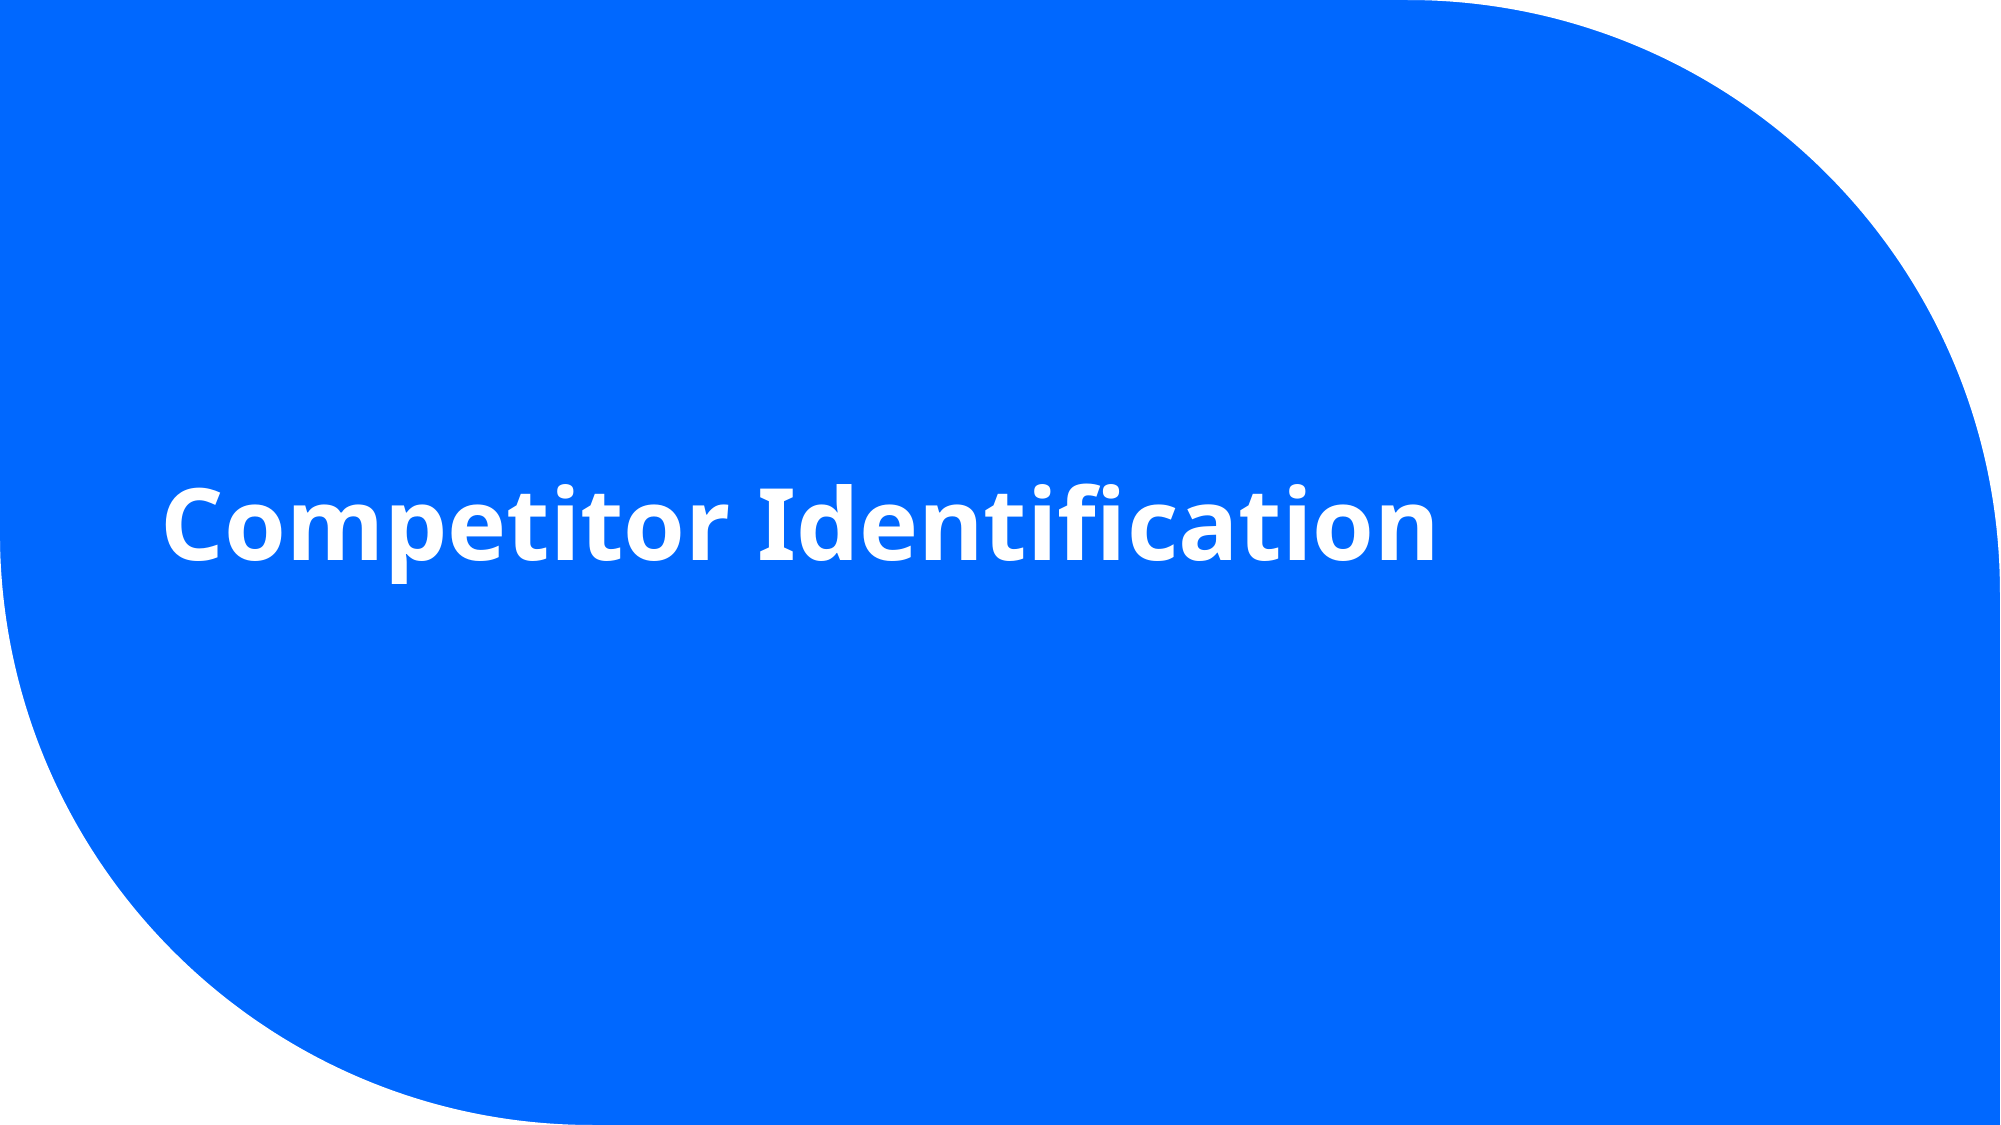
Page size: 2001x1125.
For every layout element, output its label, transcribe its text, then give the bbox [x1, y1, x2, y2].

title Competitor Identification [145, 309, 1750, 590]
